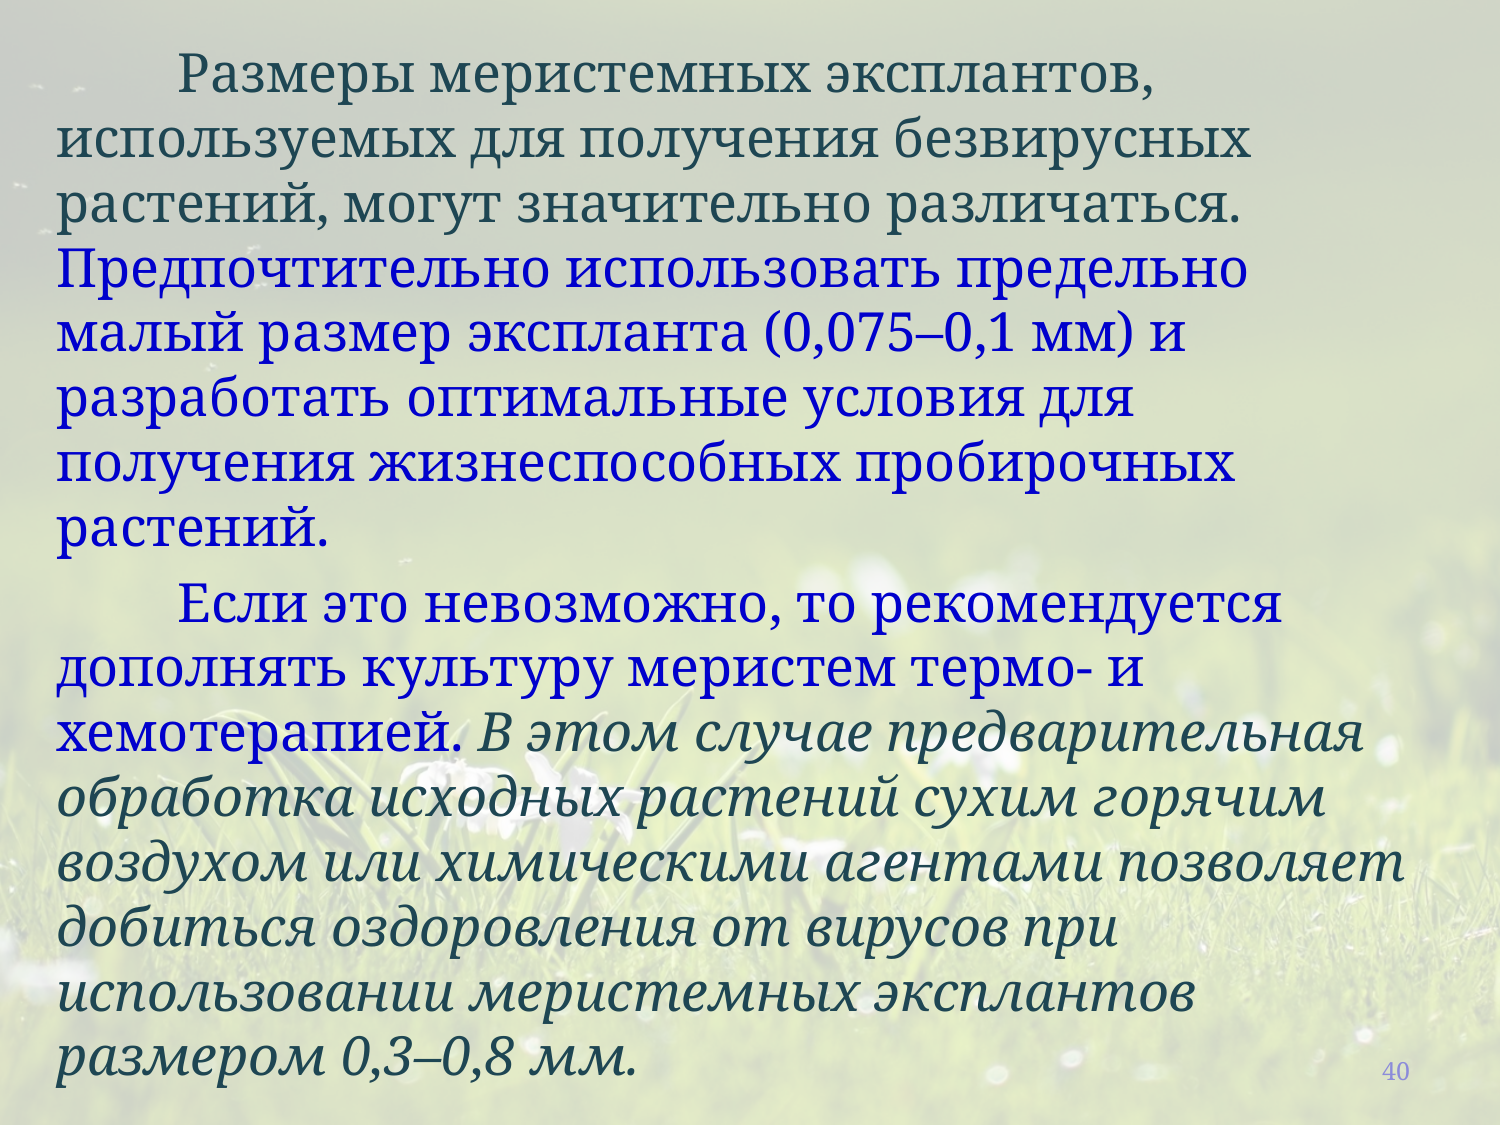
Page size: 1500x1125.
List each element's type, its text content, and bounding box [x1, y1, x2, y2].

slide_number 40 [1074, 1042, 1425, 1103]
list Размеры меристемных эксплантов, используемых для получения безвирусных растений, могут значительно различаться. Предпочтительно использовать предельно малый размер экспланта (0,075–0,1 мм) и разработать оптимальные условия для получения жизнеспособных пробирочных растений. Если это невозможно, то рекомендуется дополнять культуру меристем термо- и хемотерапией. В этом случае предварительная обработка исходных растений сухим горячим воздухом или химическими агентами позволяет добиться оздоровления от вирусов при использовании меристемных эксплантов размером 0,3–0,8 мм. [41, 30, 1459, 1106]
